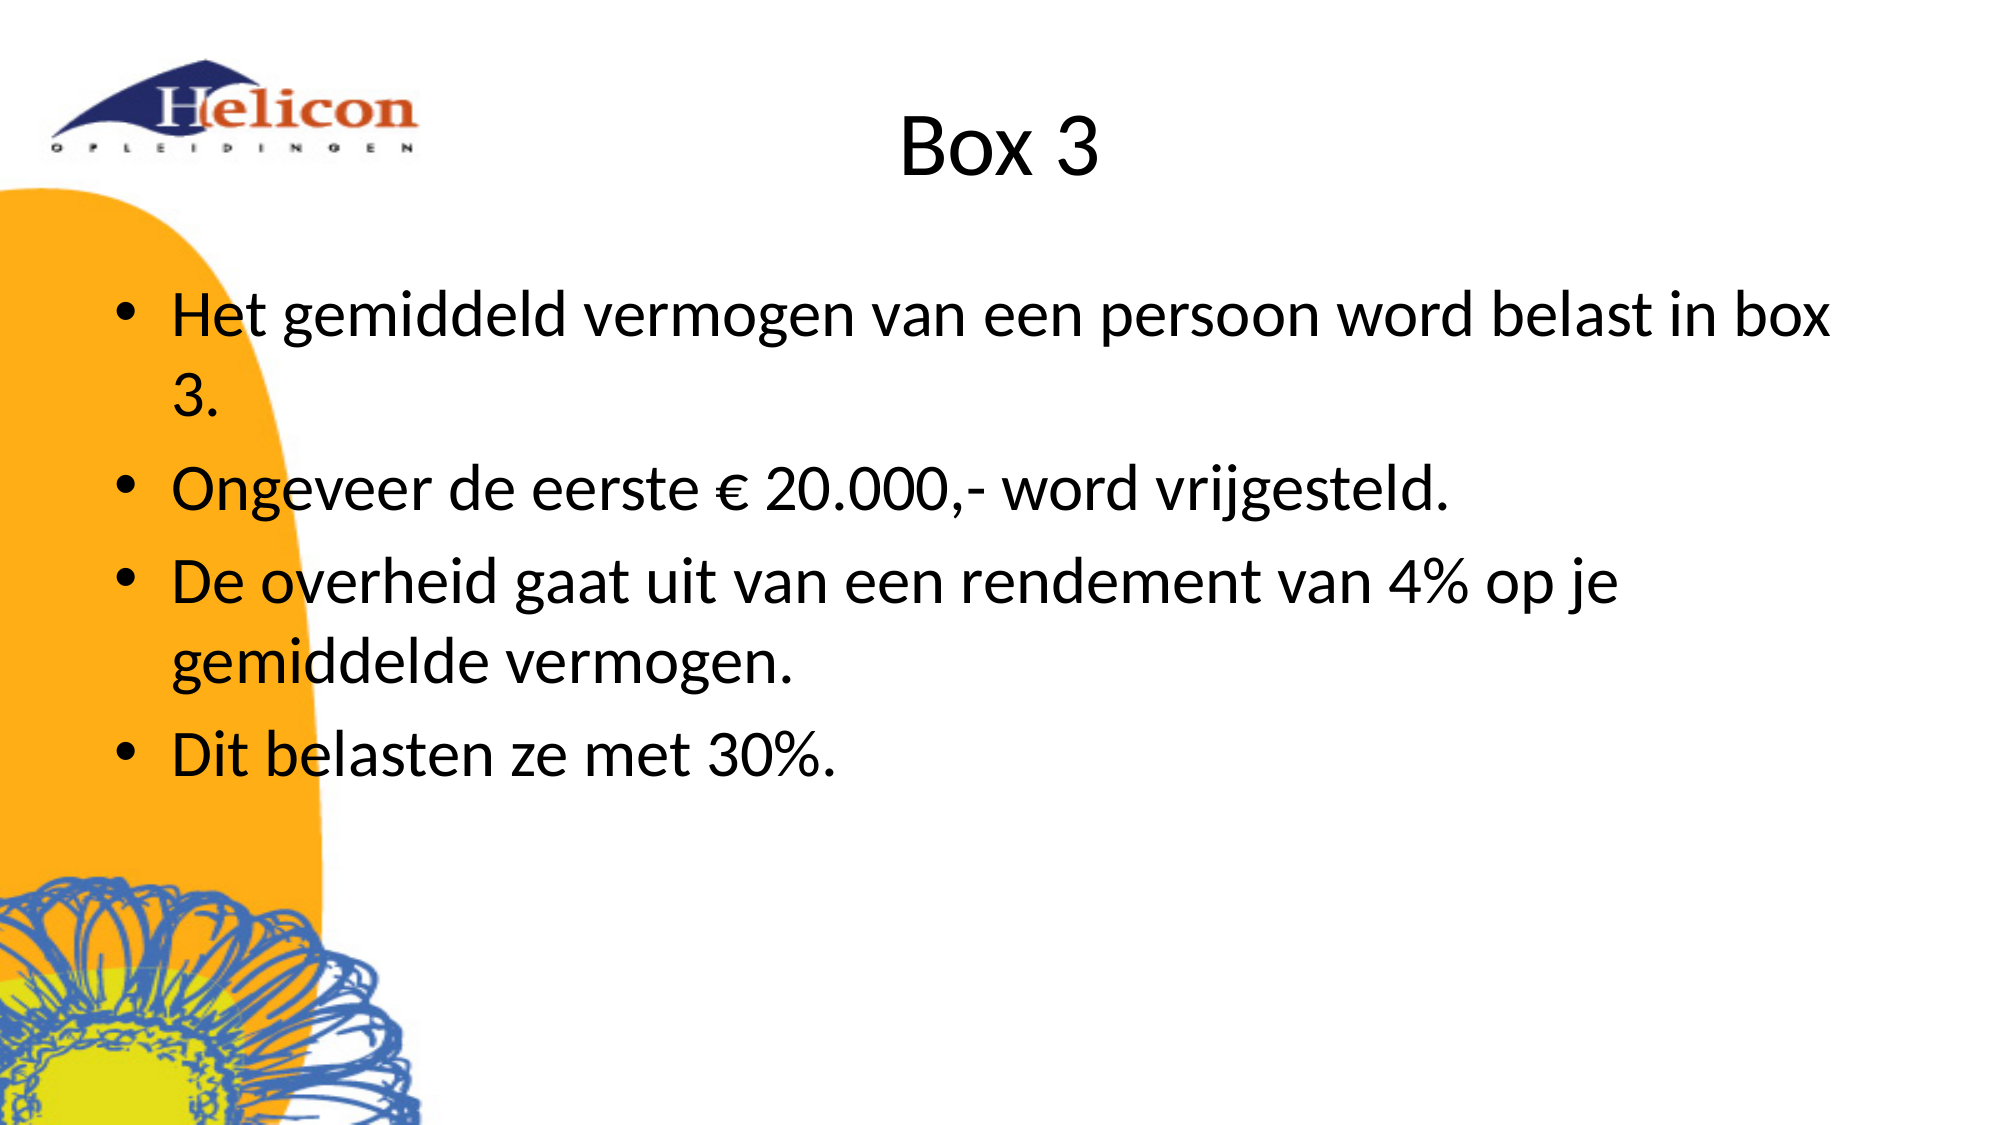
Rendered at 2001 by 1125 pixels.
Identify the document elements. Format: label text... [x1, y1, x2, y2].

list Het gemiddeld vermogen van een persoon word belast in box 3. Ongeveer de eerste € 20.000,- word vrijgesteld. De overheid gaat uit van een rendement van 4% op je gemiddelde vermogen. Dit belasten ze met 30%. [99, 262, 1900, 1005]
picture [0, 0, 2001, 1125]
title Box 3 [99, 45, 1900, 233]
